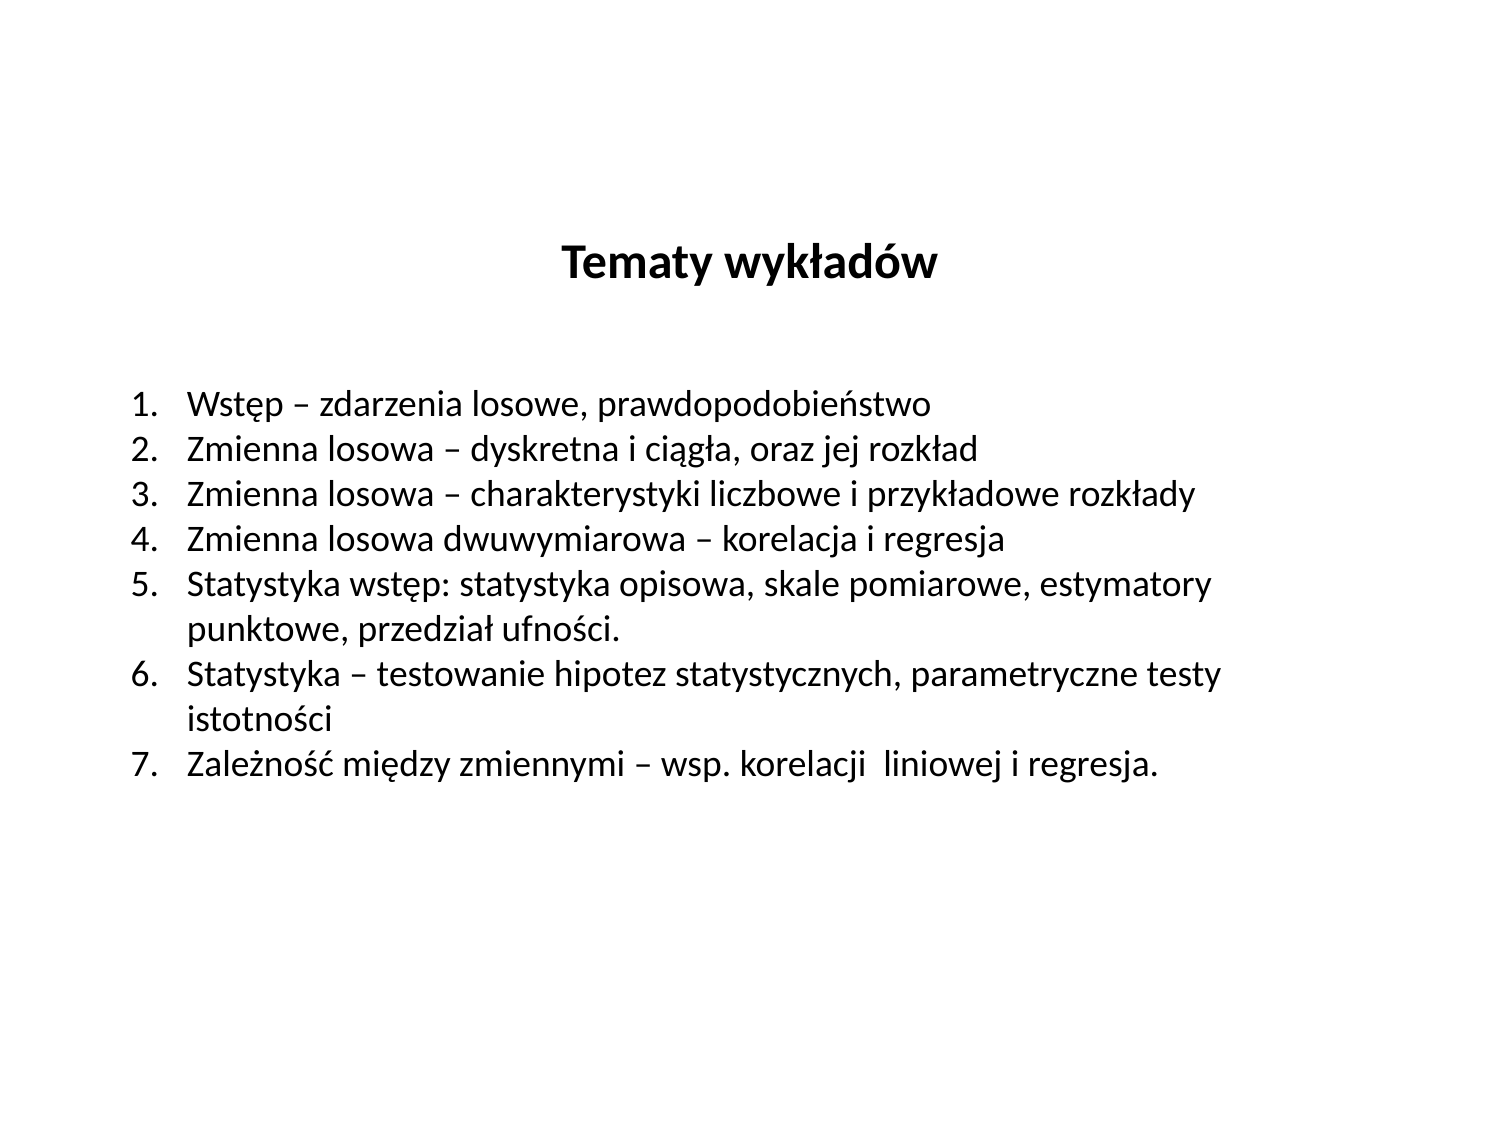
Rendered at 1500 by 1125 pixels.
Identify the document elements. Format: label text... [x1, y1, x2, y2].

text_box Tematy wykładów Wstęp – zdarzenia losowe, prawdopodobieństwo Zmienna losowa – dyskretna i ciągła, oraz jej rozkład Zmienna losowa – charakterystyki liczbowe i przykładowe rozkłady Zmienna losowa dwuwymiarowa – korelacja i regresja Statystyka wstęp: statystyka opisowa, skale pomiarowe, estymatory punktowe, przedział ufności. Statystyka – testowanie hipotez statystycznych, parametryczne testy istotności Zależność między zmiennymi – wsp. korelacji liniowej i regresja. [115, 221, 1385, 791]
